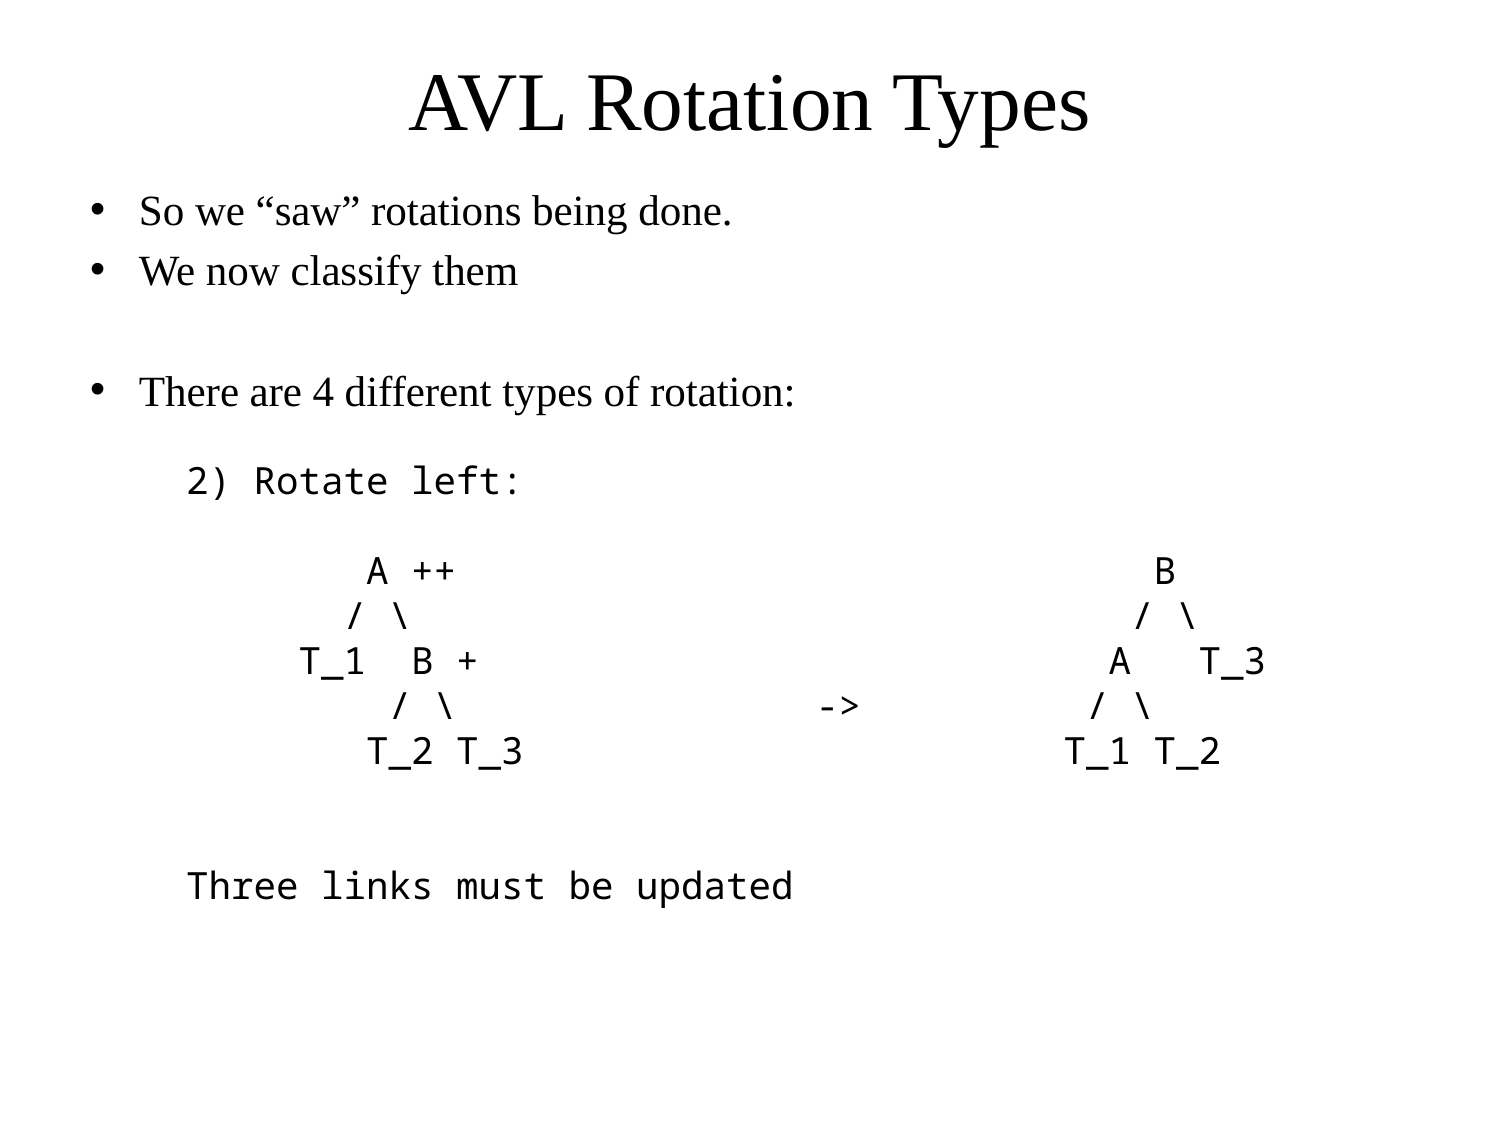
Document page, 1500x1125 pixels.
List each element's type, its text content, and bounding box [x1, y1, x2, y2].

title AVL Rotation Types [75, 45, 1425, 150]
text_box 2) Rotate left: A ++ B / \ / \ T_1 B + A T_3 / \ -> / \ T_2 T_3 T_1 T_2 Three links must be updated [171, 449, 1281, 915]
list So we “saw” rotations being done. We now classify them There are 4 different types of rotation: [75, 174, 1425, 425]
